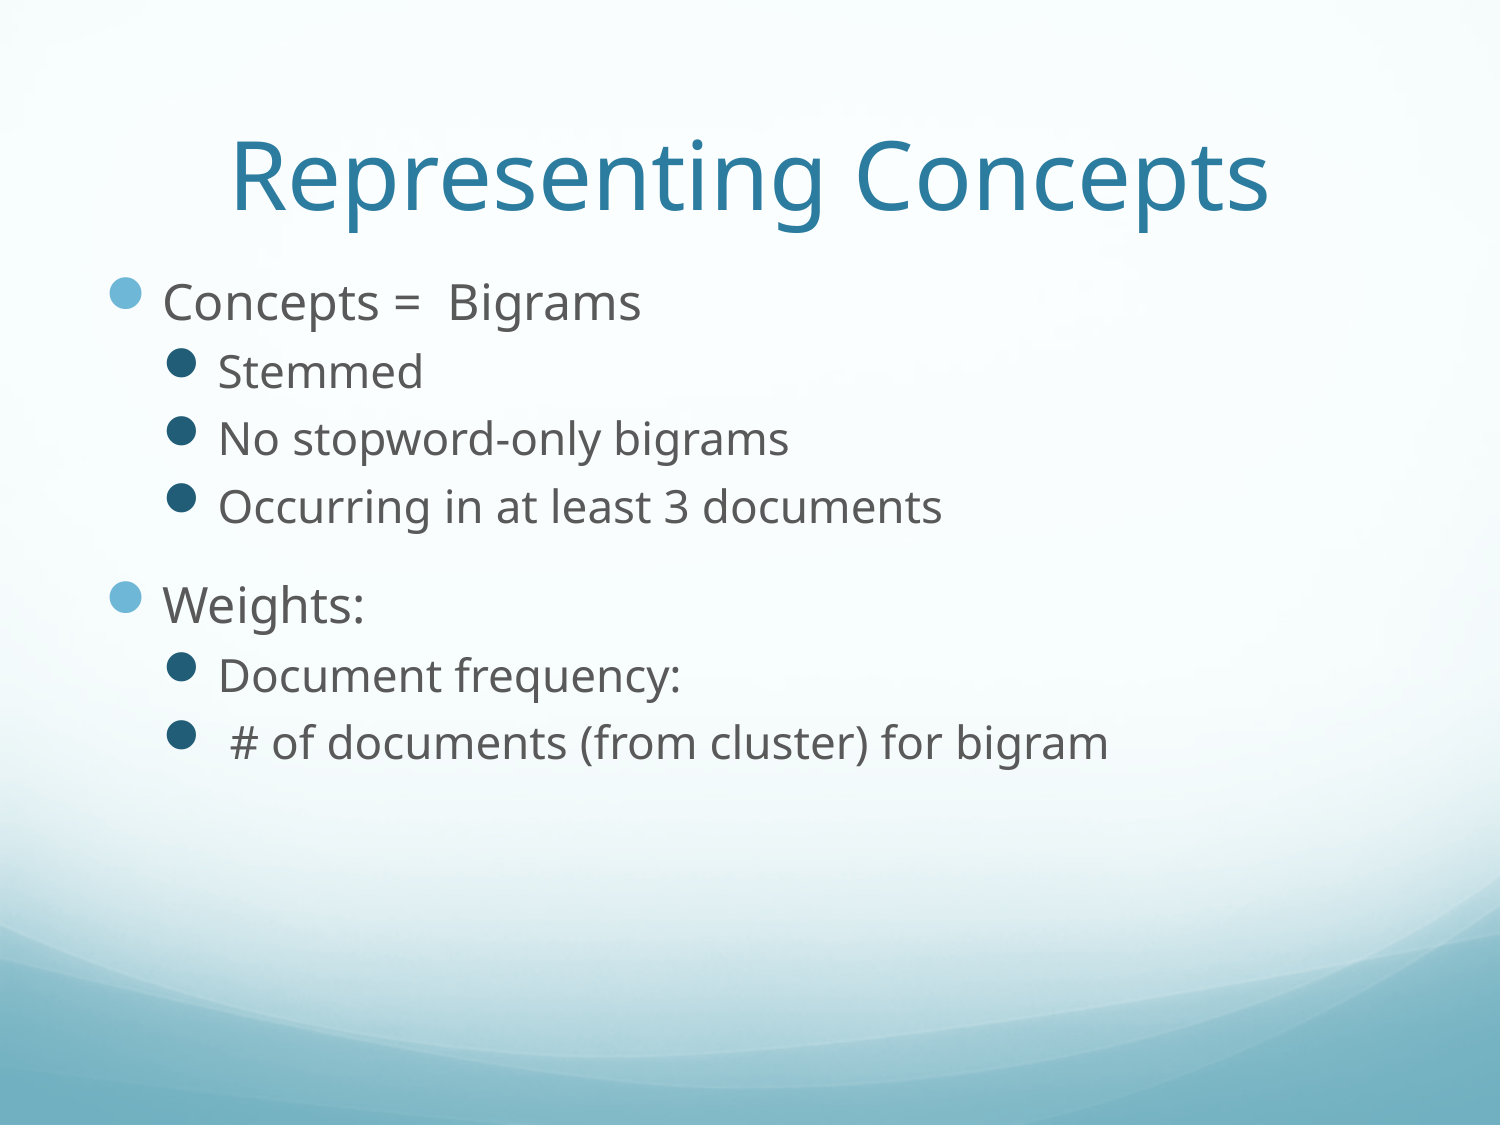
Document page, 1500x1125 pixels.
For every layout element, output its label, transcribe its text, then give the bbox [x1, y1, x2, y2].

list Concepts = Bigrams Stemmed No stopword-only bigrams Occurring in at least 3 documents Weights: Document frequency: # of documents (from cluster) for bigram [90, 262, 1410, 975]
title Representing Concepts [90, 17, 1410, 237]
